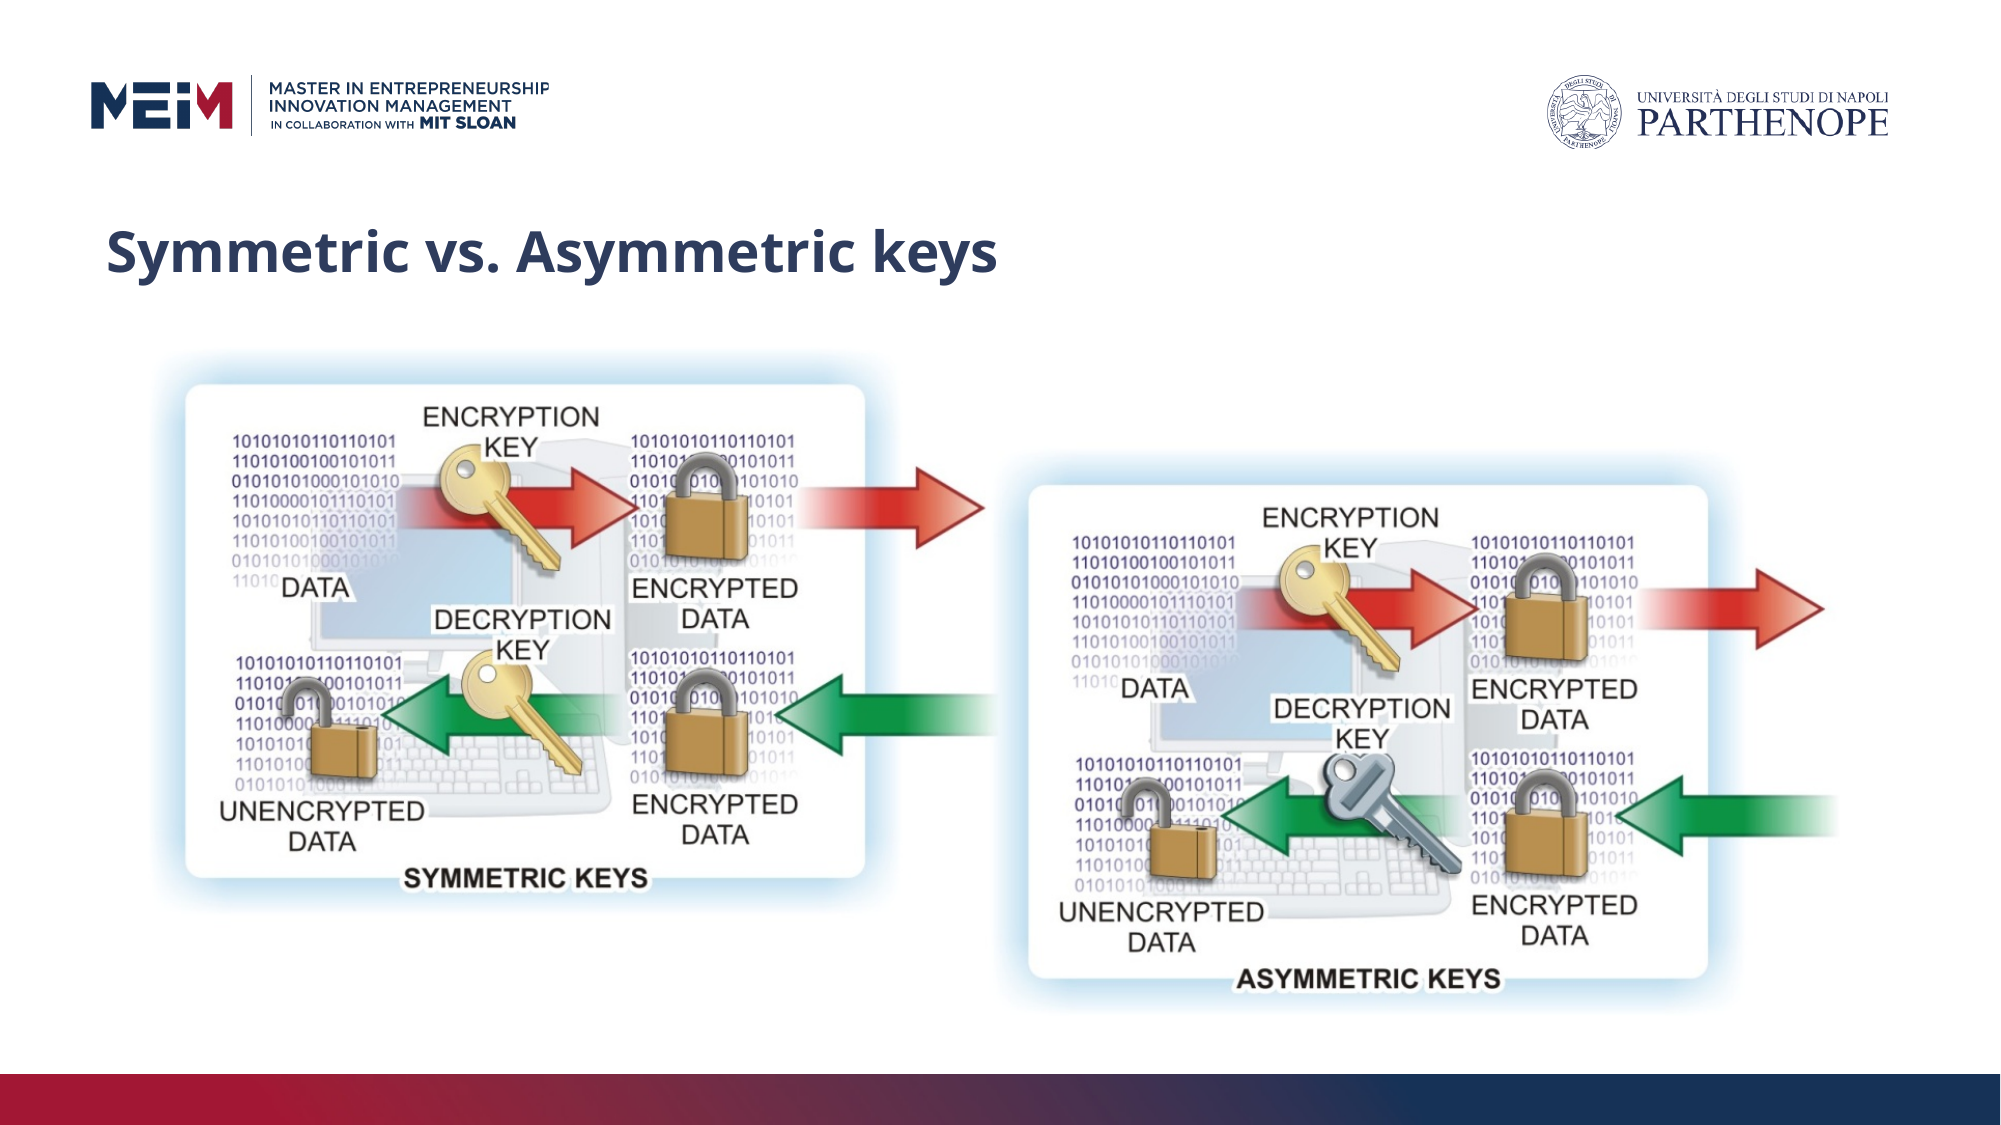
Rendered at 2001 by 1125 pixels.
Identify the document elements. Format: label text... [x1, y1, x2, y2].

picture [0, 1074, 2001, 1125]
title Symmetric vs. Asymmetric keys [91, 216, 1448, 293]
picture [148, 347, 1852, 1016]
